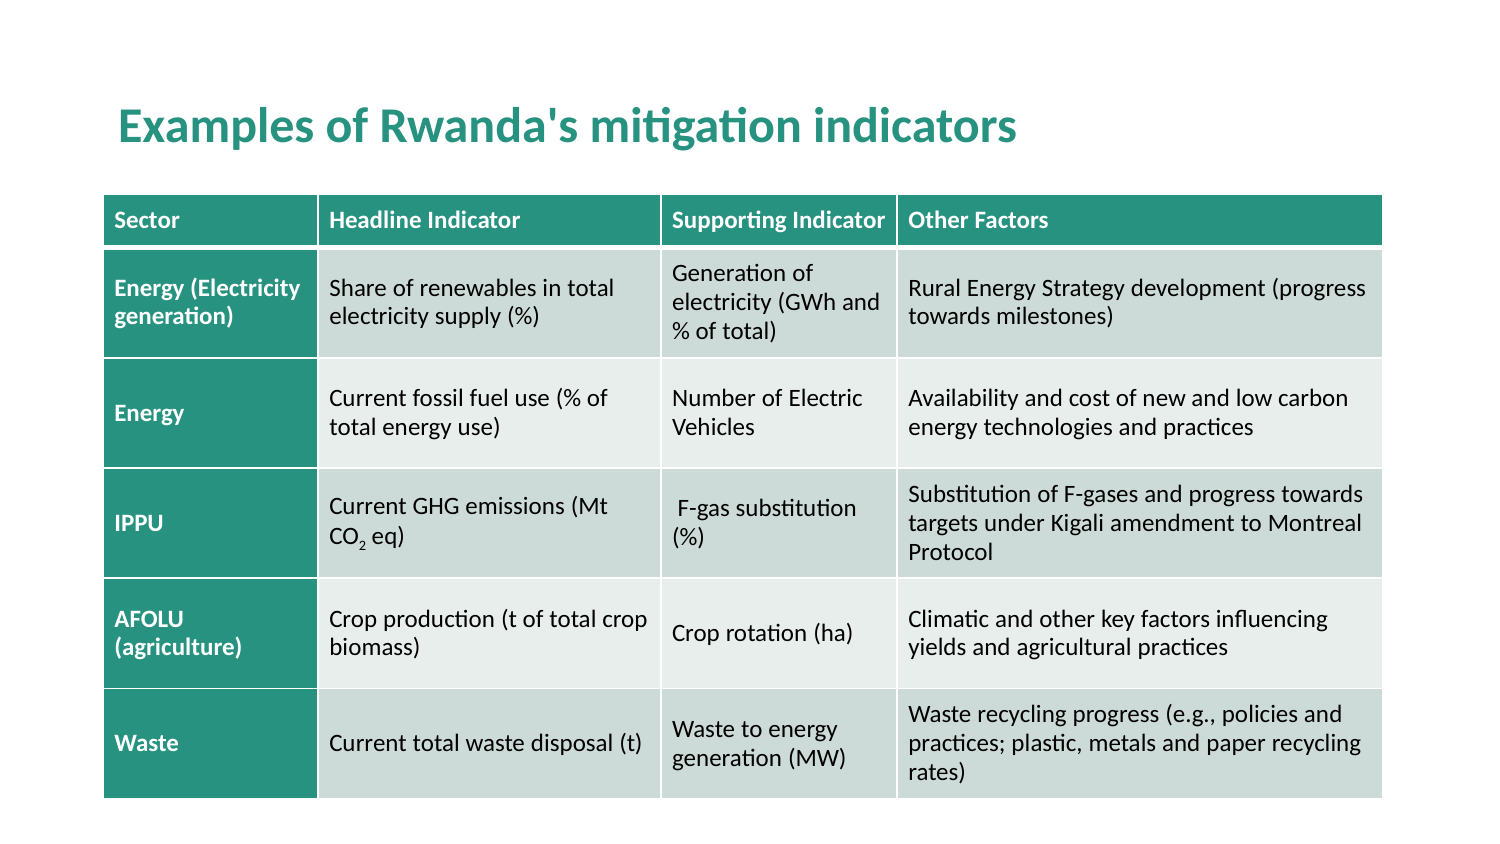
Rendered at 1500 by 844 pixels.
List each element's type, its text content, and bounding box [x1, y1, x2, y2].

table_cell Energy [104, 359, 317, 467]
table_cell Energy (Electricity generation) [104, 250, 317, 357]
table_cell Number of Electric Vehicles [662, 359, 896, 467]
table_cell Waste recycling progress (e.g., policies and practices; plastic, metals and paper recycling rates) [898, 689, 1382, 798]
table_cell Availability and cost of new and low carbon energy technologies and practices [898, 359, 1382, 467]
table_cell Waste [104, 689, 317, 798]
table_header Headline Indicator [319, 195, 660, 245]
table_cell IPPU [104, 469, 317, 577]
table_cell Share of renewables in total electricity supply (%) [319, 250, 660, 357]
table_cell Climatic and other key factors influencing yields and agricultural practices [898, 579, 1382, 688]
table_cell Waste to energy generation (MW) [662, 689, 896, 798]
table_header Supporting Indicator [662, 195, 896, 245]
table_header Other Factors [898, 195, 1382, 245]
table_cell Generation of electricity (GWh and % of total) [662, 250, 896, 357]
table_cell Current GHG emissions (Mt CO2 eq) [319, 469, 660, 577]
table_cell Crop production (t of total crop biomass) [319, 579, 660, 688]
table_header Sector [104, 195, 317, 245]
title Examples of Rwanda's mitigation indicators [103, 44, 1397, 208]
table_cell Current total waste disposal (t) [319, 689, 660, 798]
table_cell AFOLU (agriculture) [104, 579, 317, 688]
table_cell Rural Energy Strategy development (progress towards milestones) [898, 250, 1382, 357]
table_cell Crop rotation (ha) [662, 579, 896, 688]
table_cell Substitution of F-gases and progress towards targets under Kigali amendment to Montreal Protocol [898, 469, 1382, 577]
table_cell Current fossil fuel use (% of total energy use) [319, 359, 660, 467]
table_cell F-gas substitution (%) [662, 469, 896, 577]
